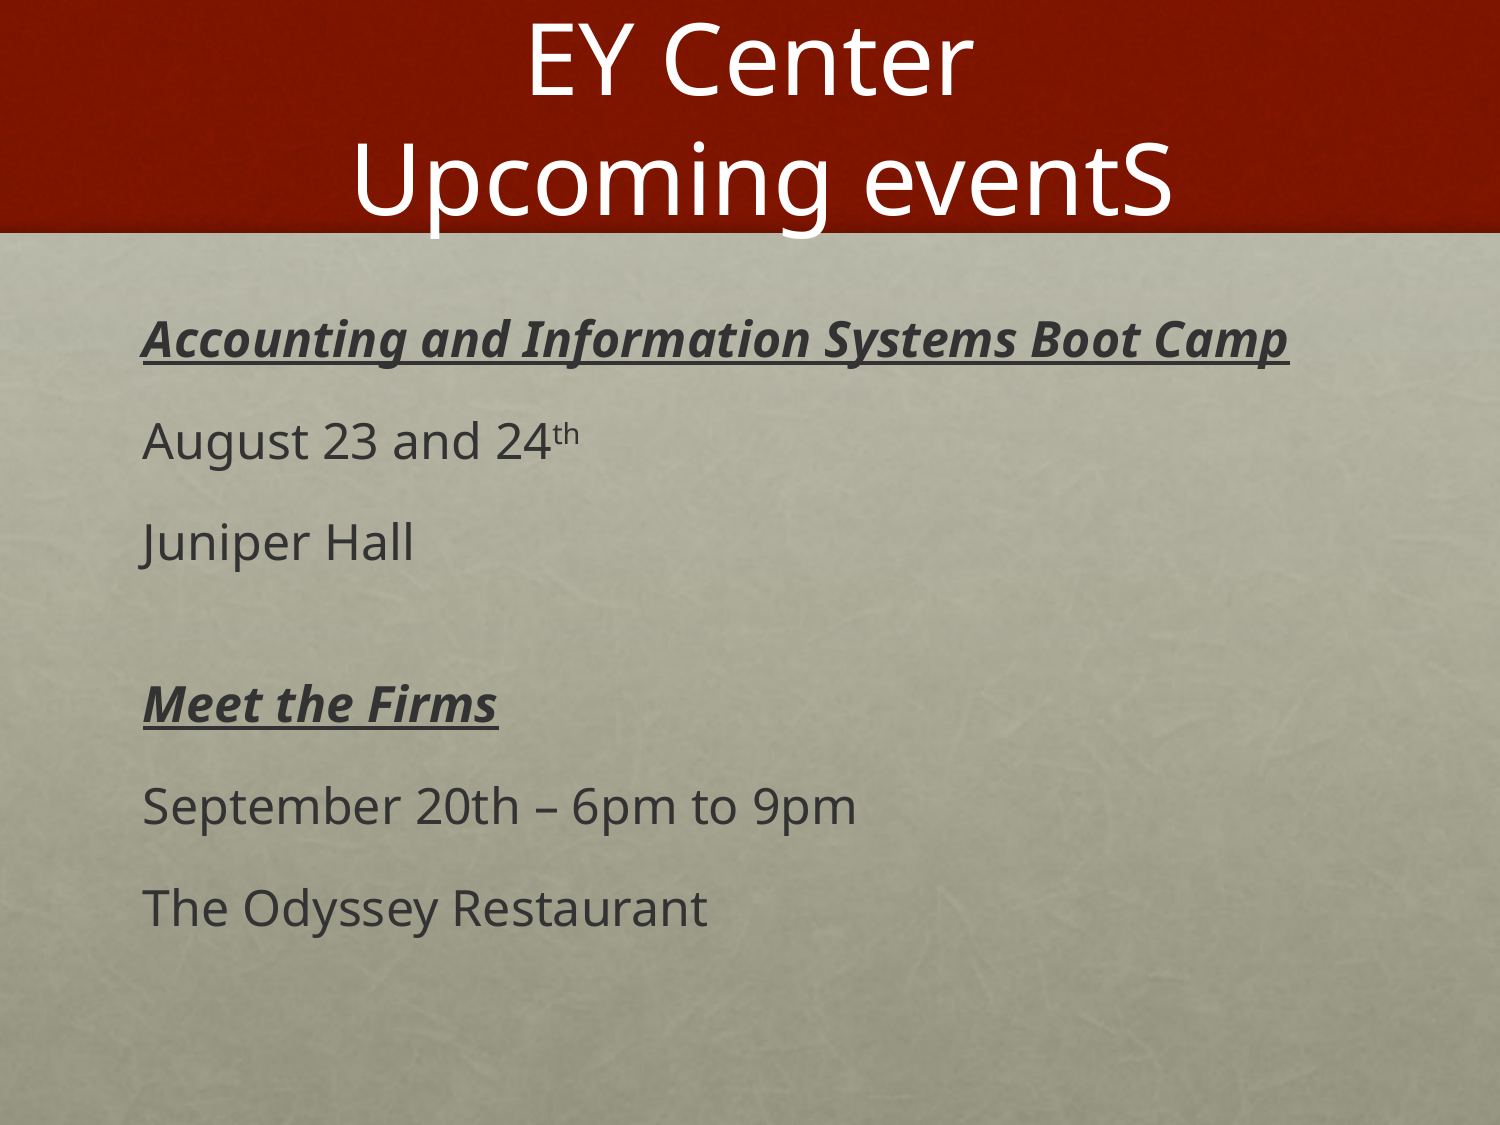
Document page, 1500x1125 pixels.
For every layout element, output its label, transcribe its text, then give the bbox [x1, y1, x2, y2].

picture [0, 214, 1500, 1125]
title EY Center Upcoming eventS [127, 10, 1372, 221]
list Accounting and Information Systems Boot Camp August 23 and 24th Juniper Hall Meet the Firms September 20th – 6pm to 9pm The Odyssey Restaurant [127, 299, 1372, 1005]
